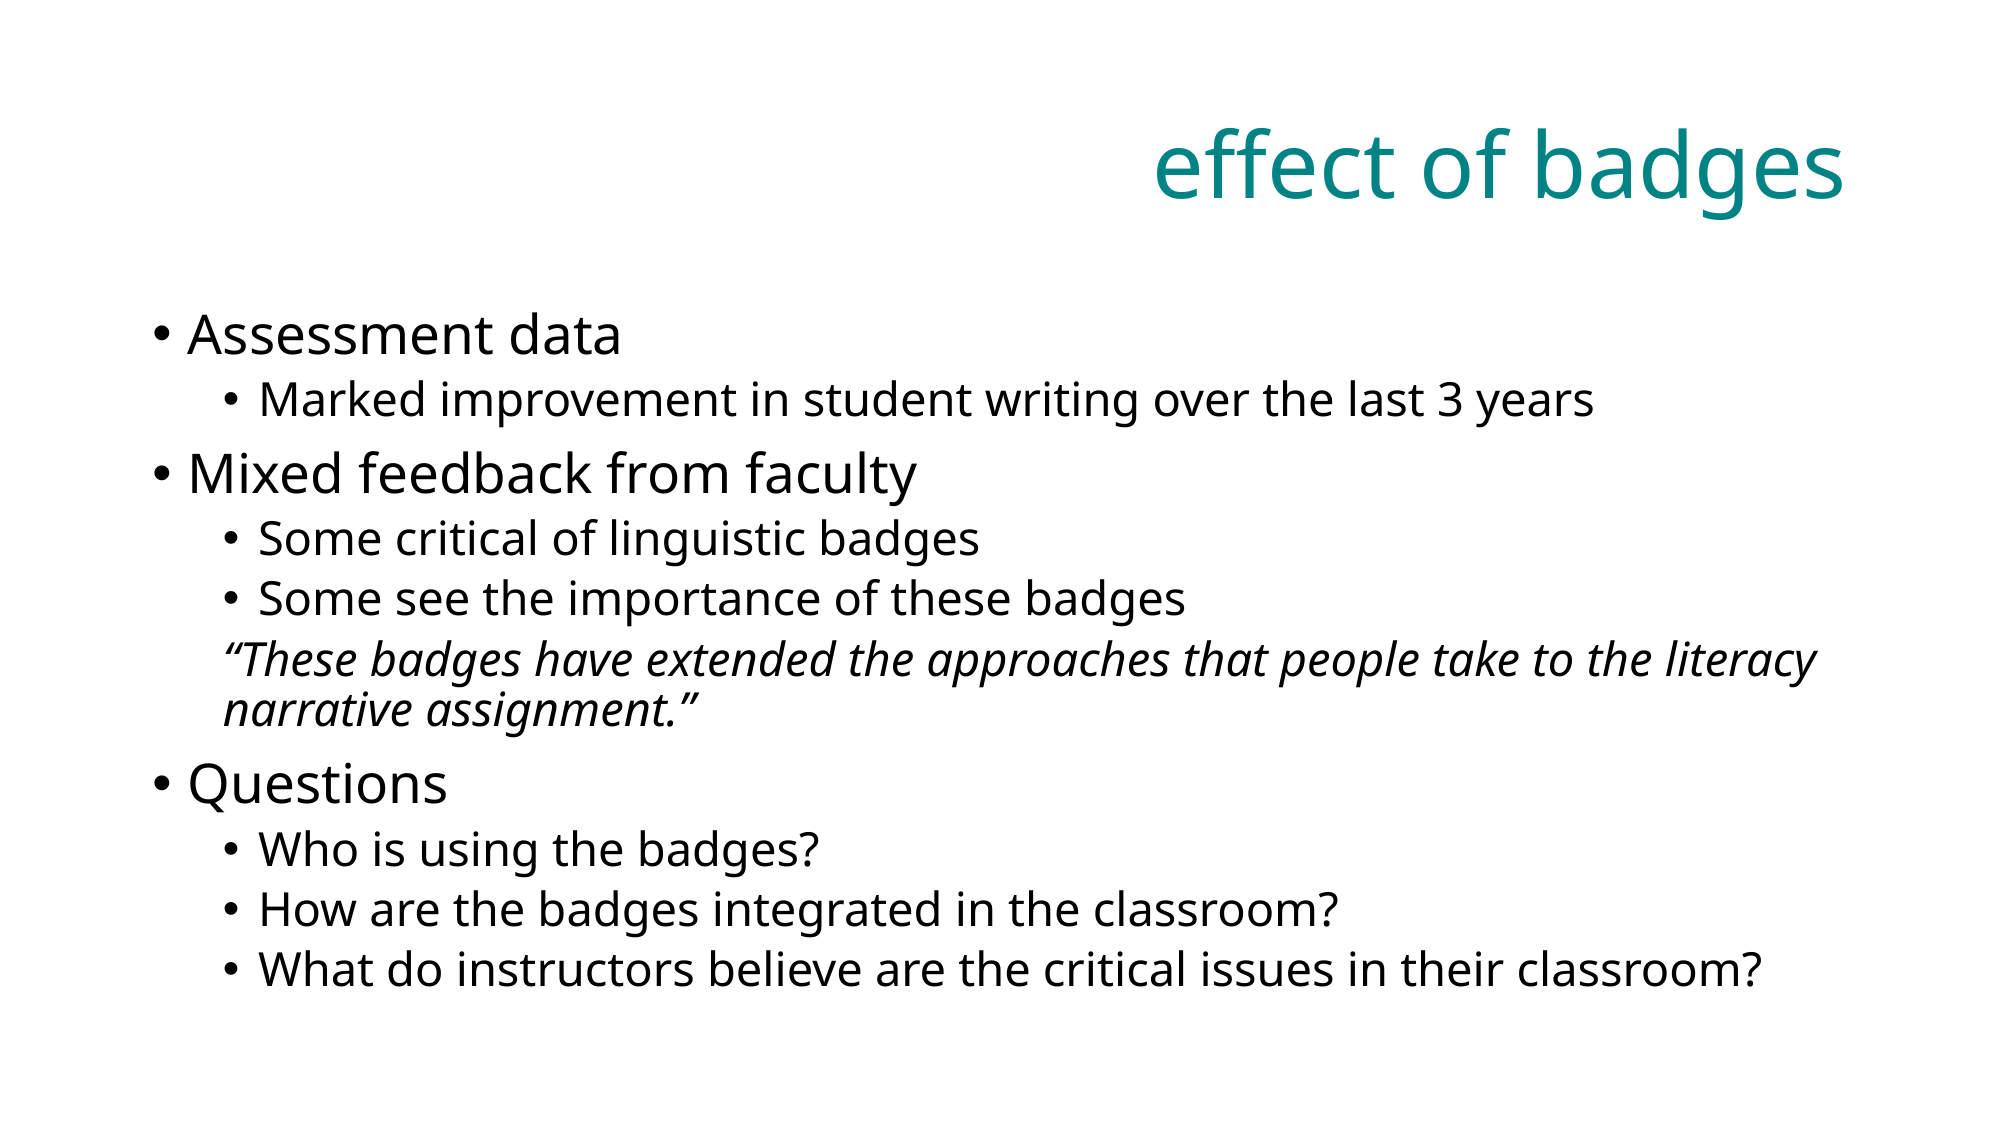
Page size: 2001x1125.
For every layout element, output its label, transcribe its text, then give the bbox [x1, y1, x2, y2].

list Assessment data Marked improvement in student writing over the last 3 years Mixed feedback from faculty Some critical of linguistic badges Some see the importance of these badges “These badges have extended the approaches that people take to the literacy narrative assignment.” Questions Who is using the badges? How are the badges integrated in the classroom? What do instructors believe are the critical issues in their classroom? [137, 299, 1863, 1014]
title effect of badges [137, 59, 1863, 278]
